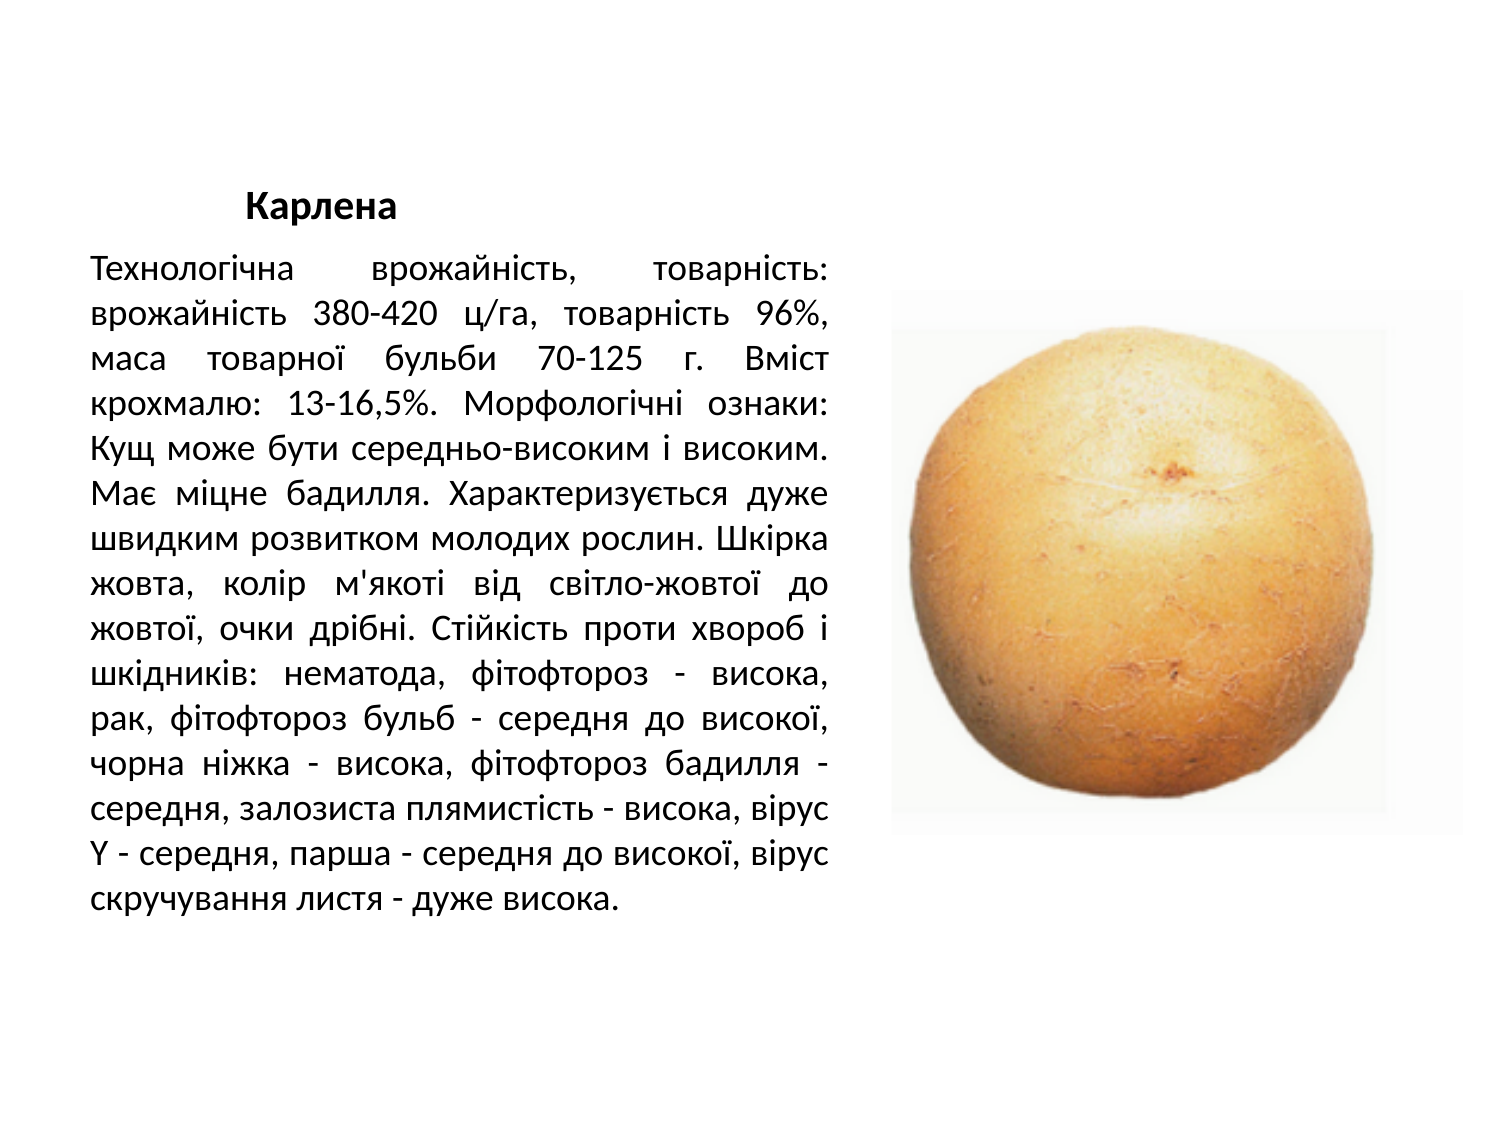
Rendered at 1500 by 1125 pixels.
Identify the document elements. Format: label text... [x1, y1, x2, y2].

title Карлена [75, 44, 569, 235]
picture [891, 290, 1464, 835]
list Технологічна врожайність, товарність: врожайність 380-420 ц/га, товарність 96%, маса товарної бульби 70-125 г. Вміст крохмалю: 13-16,5%. Морфологічні ознаки: Кущ може бути середньо-високим і високим. Має міцне бадилля. Характеризується дуже швидким розвитком молодих рослин. Шкірка жовта, колір м'якоті від світло-жовтої до жовтої, очки дрібні. Стійкість проти хвороб і шкідників: нематода, фітофтороз - висока, рак, фітофтороз бульб - середня до високої, чорна ніжка - висока, фітофтороз бадилля - середня, залозиста плямистість - висока, вірус Y - середня, парша - середня до високої, вірус скручування листя - дуже висока. [75, 235, 845, 1005]
